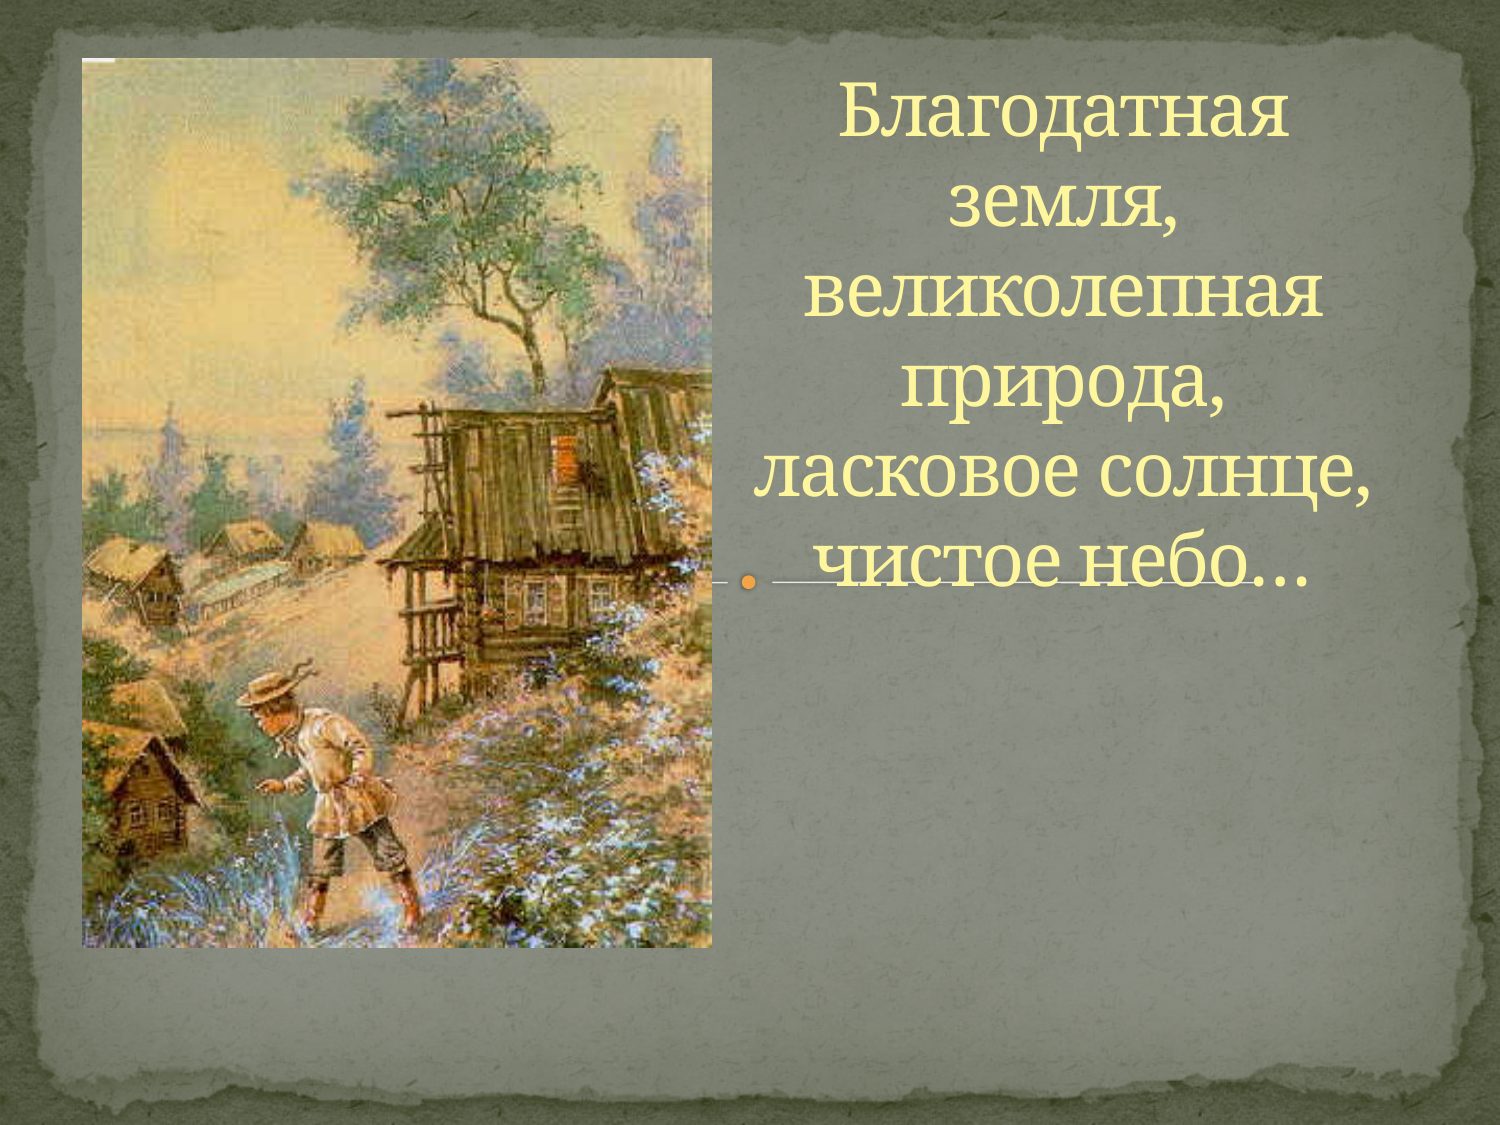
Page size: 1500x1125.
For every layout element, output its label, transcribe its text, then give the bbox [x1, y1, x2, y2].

picture [82, 58, 712, 948]
title Благодатная земля, великолепная природа, ласковое солнце, чистое небо… [738, 70, 1388, 610]
